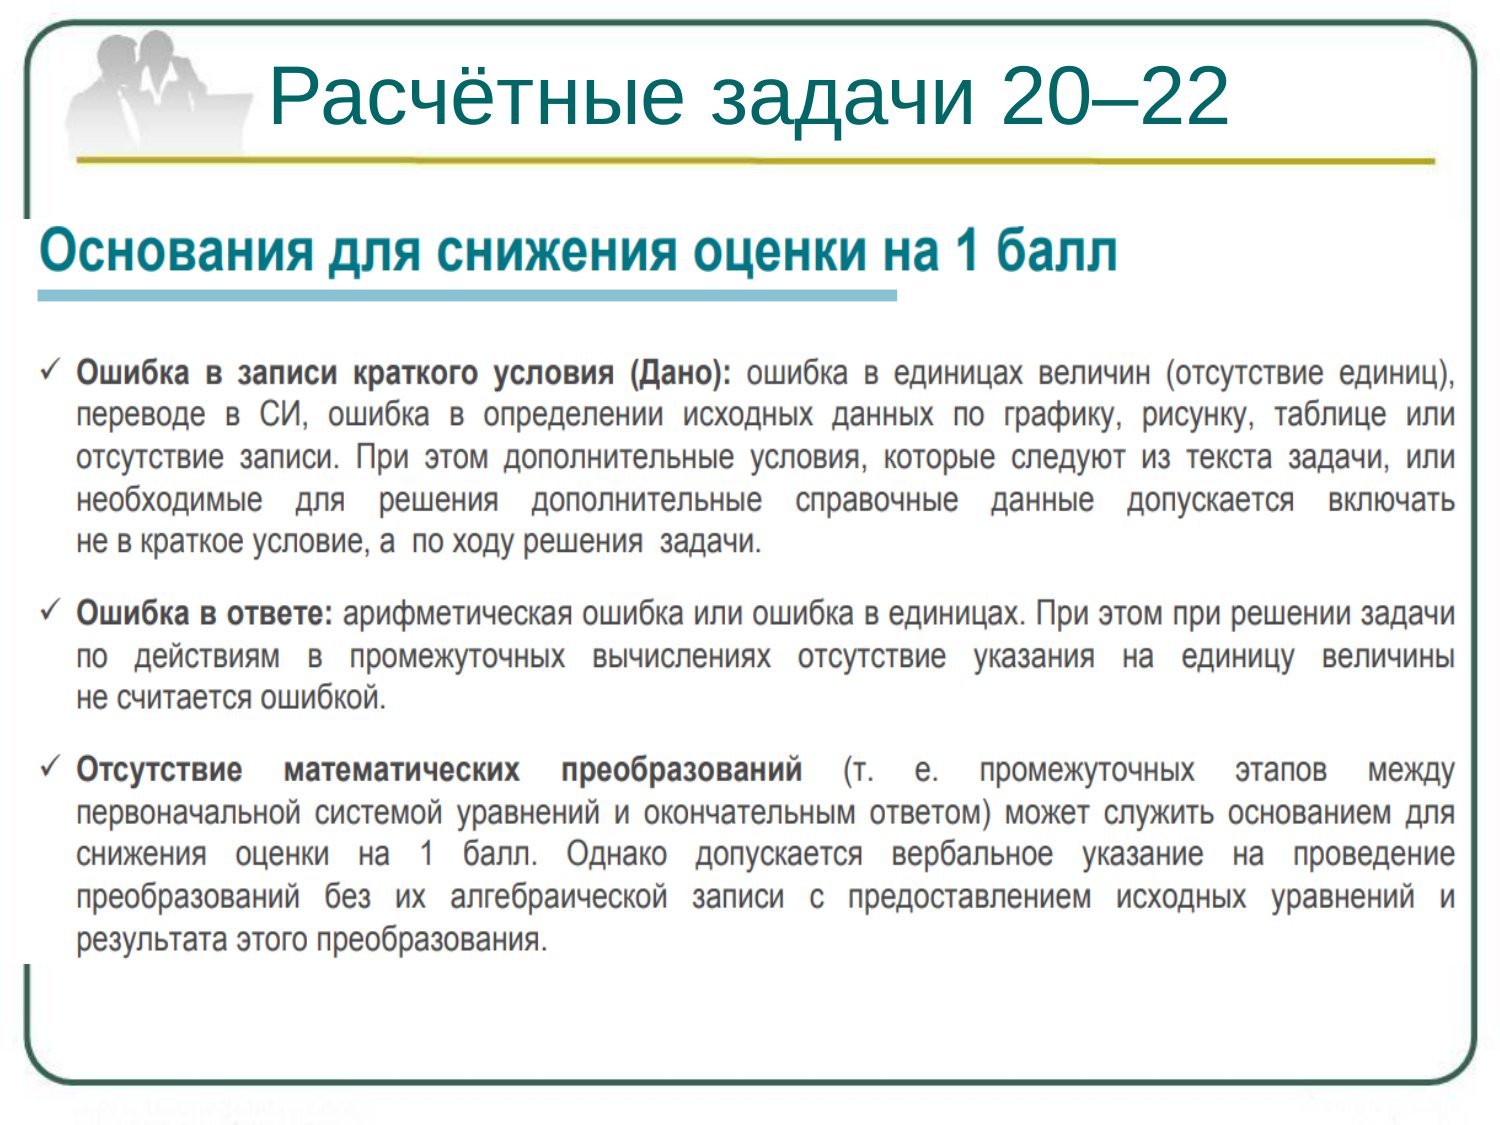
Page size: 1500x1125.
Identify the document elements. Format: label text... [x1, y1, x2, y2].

title Расчётные задачи 20–22 [75, 45, 1425, 138]
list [2, 219, 1469, 965]
picture [0, 0, 1500, 1125]
